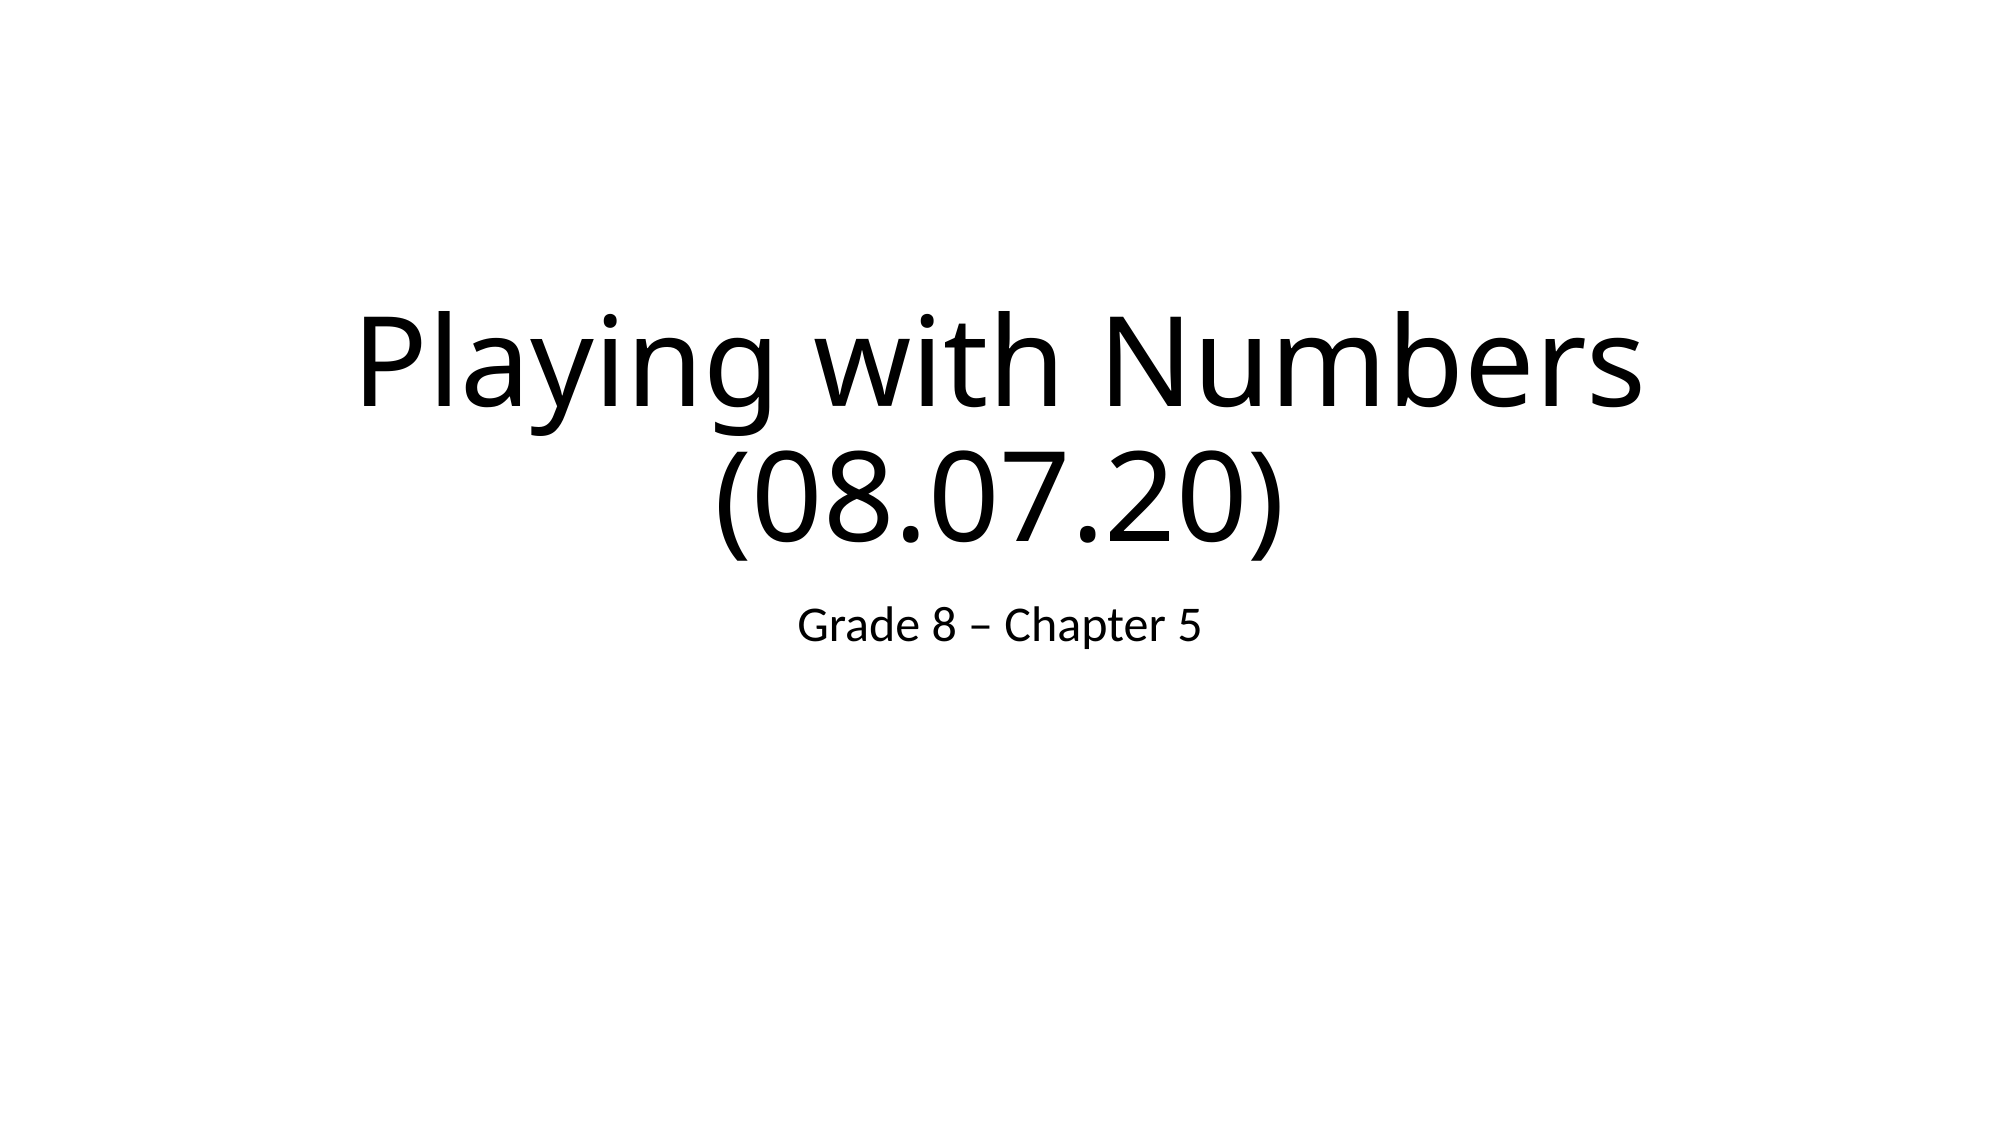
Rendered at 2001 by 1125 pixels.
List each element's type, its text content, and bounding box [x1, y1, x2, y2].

title Playing with Numbers (08.07.20) [249, 184, 1750, 576]
subtitle Grade 8 – Chapter 5 [249, 590, 1750, 863]
